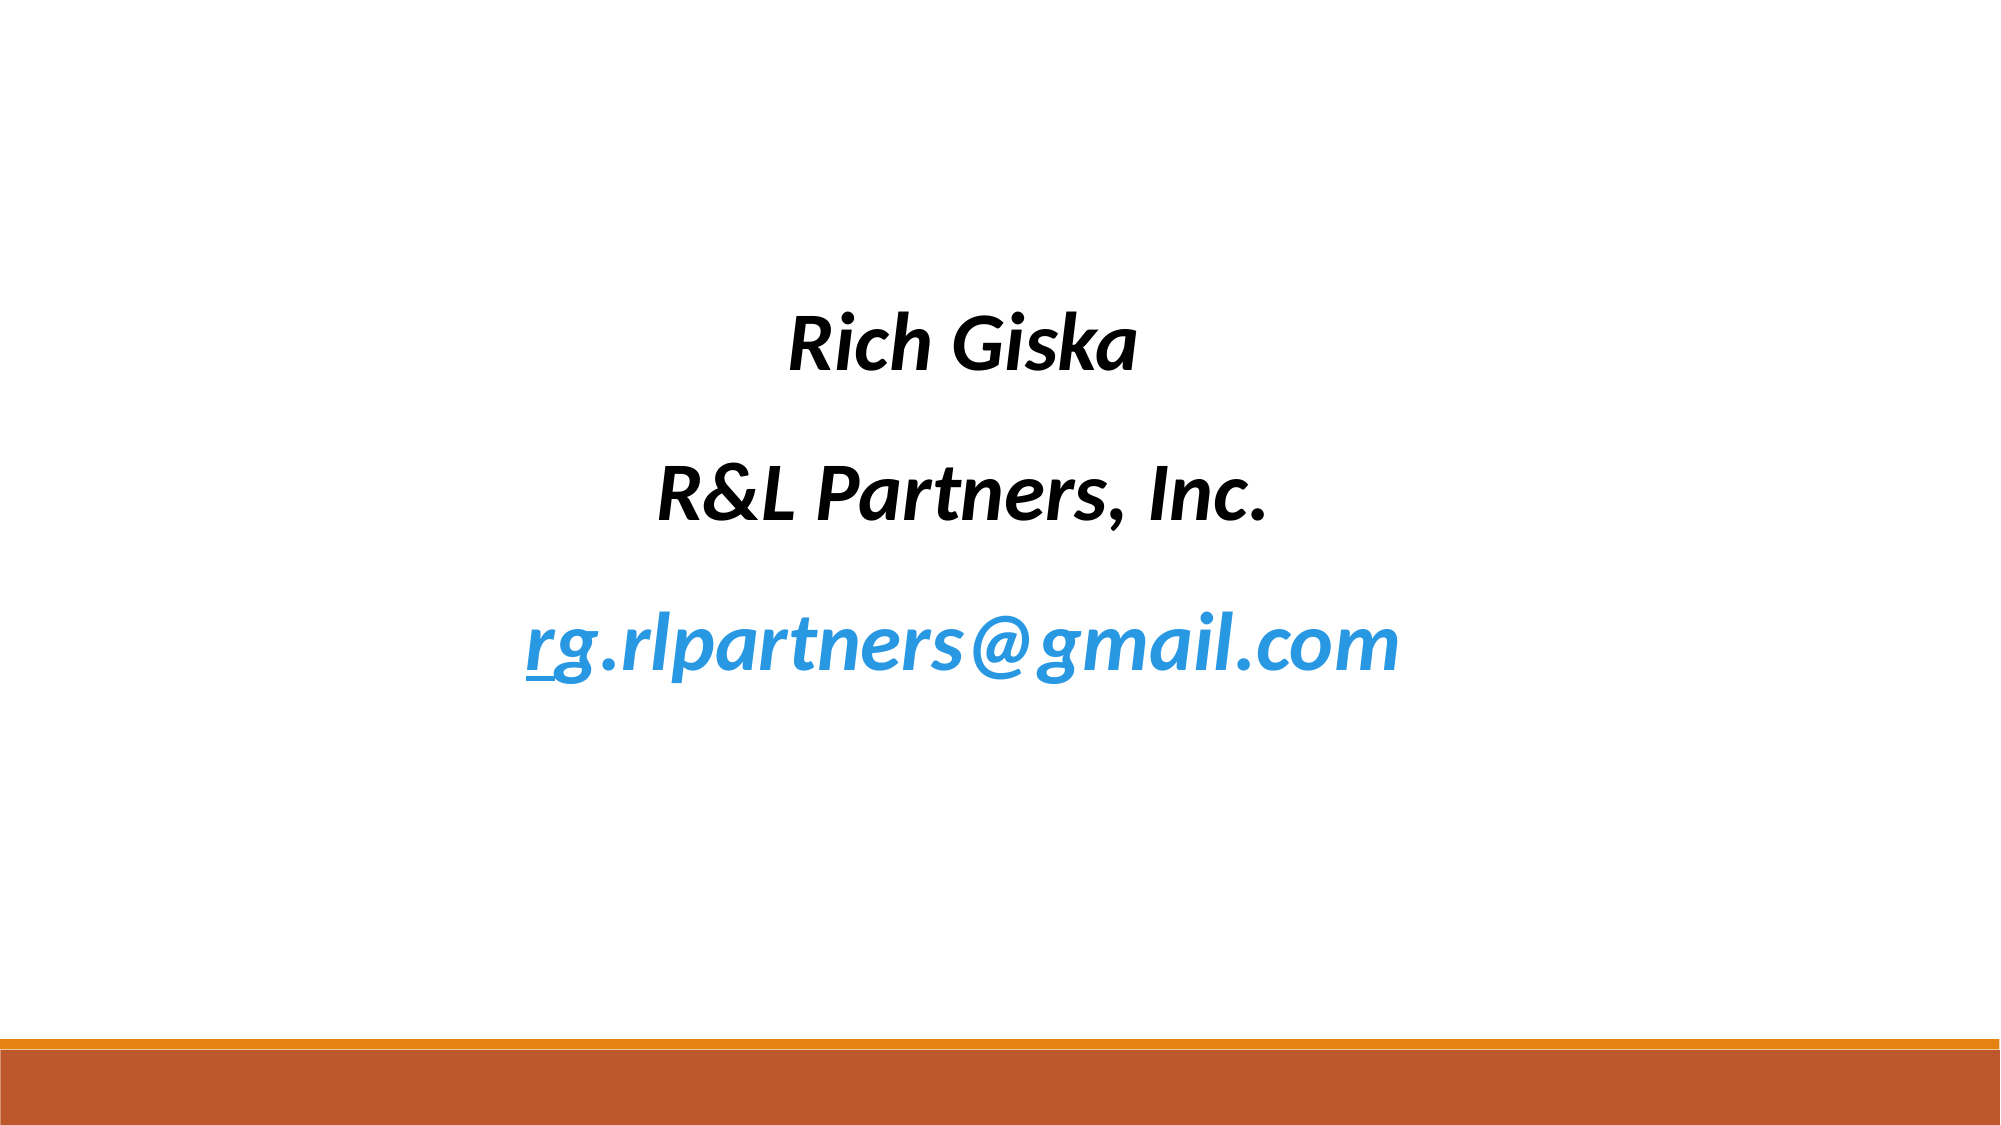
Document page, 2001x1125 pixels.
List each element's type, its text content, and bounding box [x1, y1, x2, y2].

text_box Rich Giska R&L Partners, Inc. rg.rlpartners@gmail.com [136, 229, 1791, 695]
